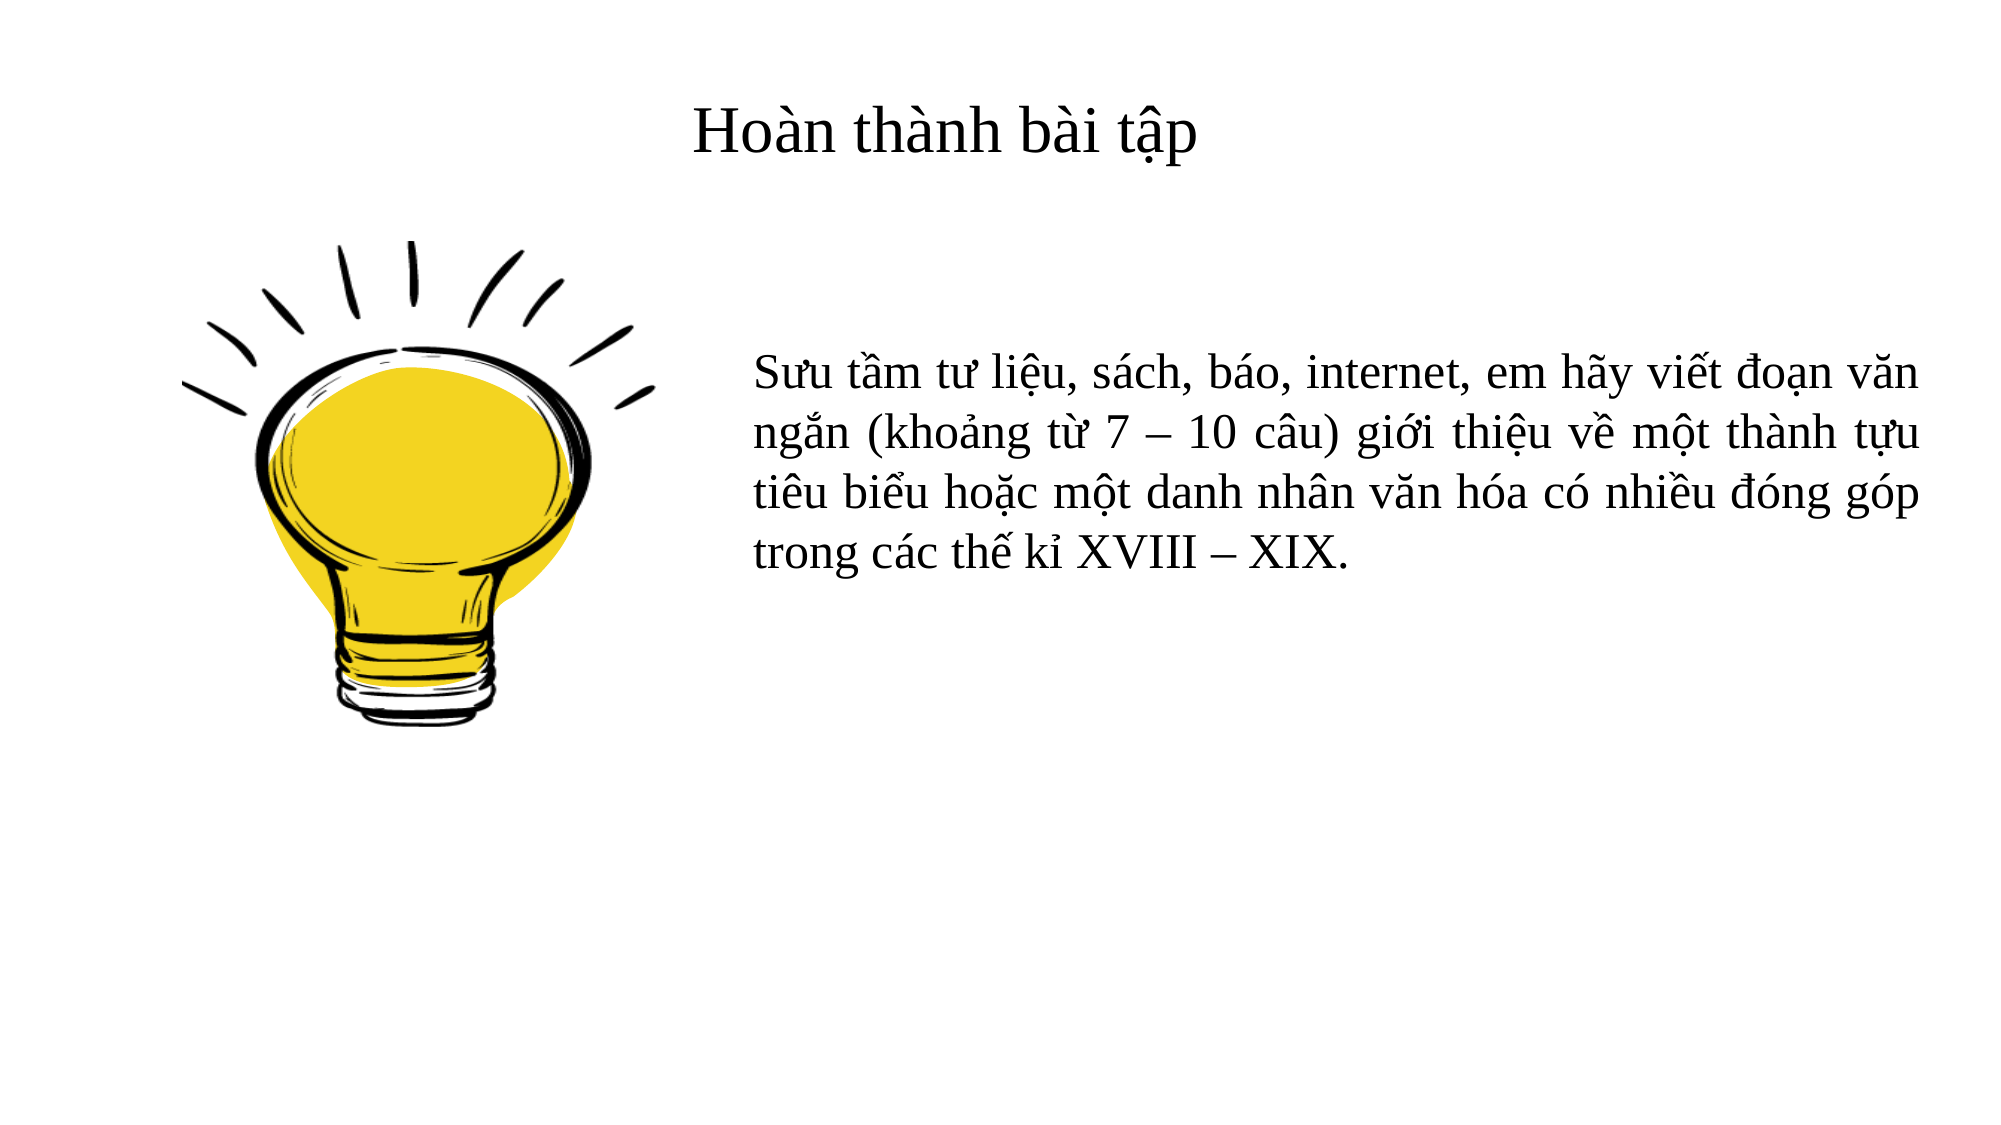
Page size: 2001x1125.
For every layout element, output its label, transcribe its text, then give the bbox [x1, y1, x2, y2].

picture [182, 241, 659, 773]
text_box Hoàn thành bài tập [615, 78, 1277, 174]
text_box Sưu tầm tư liệu, sách, báo, internet, em hãy viết đoạn văn ngắn (khoảng từ 7 – 10 câu) giới thiệu về một thành tựu tiêu biểu hoặc một danh nhân văn hóa có nhiều đóng góp trong các thế kỉ XVIII – XIX. [739, 330, 1937, 586]
